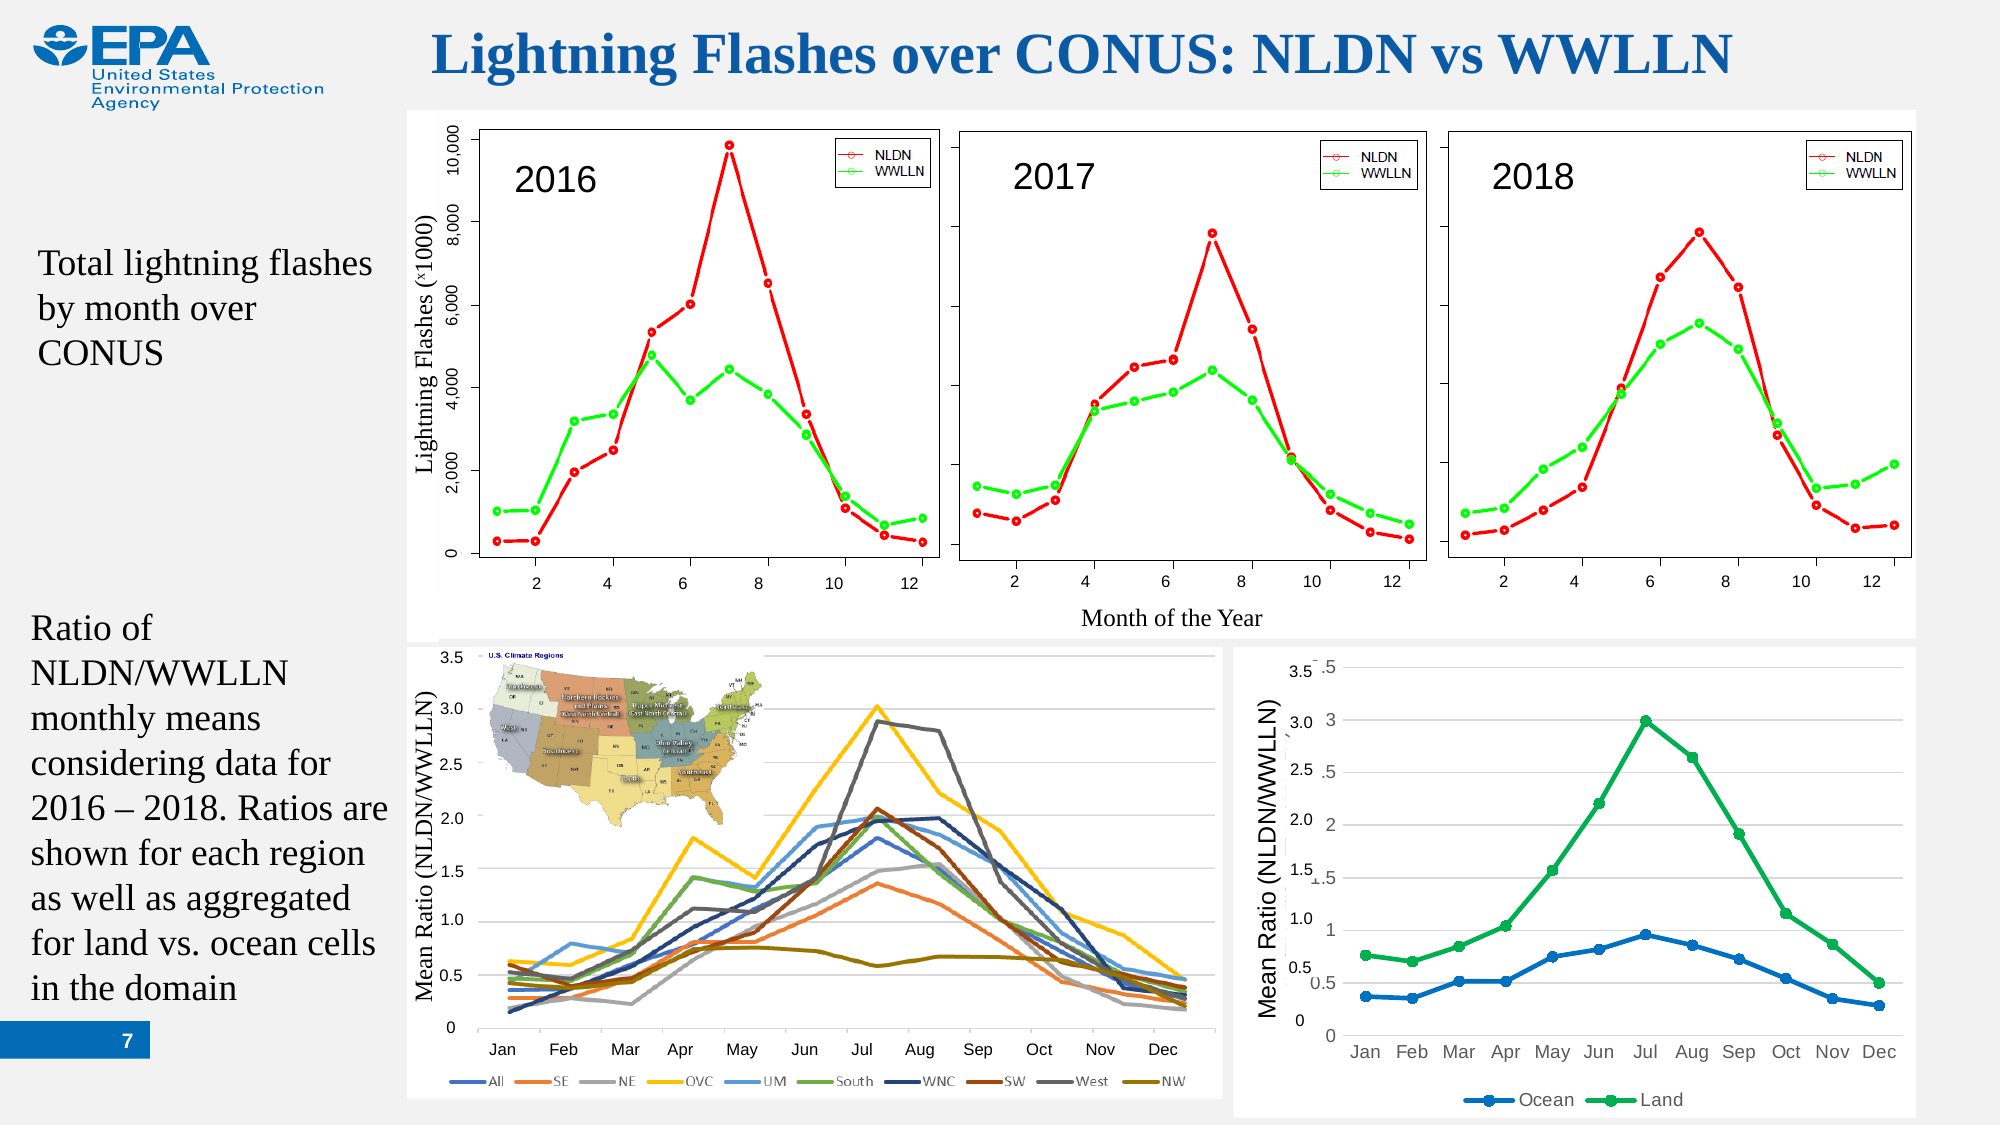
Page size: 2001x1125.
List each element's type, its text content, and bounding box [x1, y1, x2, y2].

text_box Lightning Flashes over CONUS: NLDN vs WWLLN [314, 7, 1852, 120]
text_box Ratio of NLDN/WWLLN monthly means considering data for 2016 – 2018. Ratios are shown for each region as well as aggregated for land vs. ocean cells in the domain [15, 595, 401, 1016]
picture [482, 646, 764, 831]
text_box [406, 109, 1917, 1118]
text_box Total lightning flashes by month over CONUS [22, 231, 401, 381]
slide_number 7 [0, 1021, 134, 1059]
